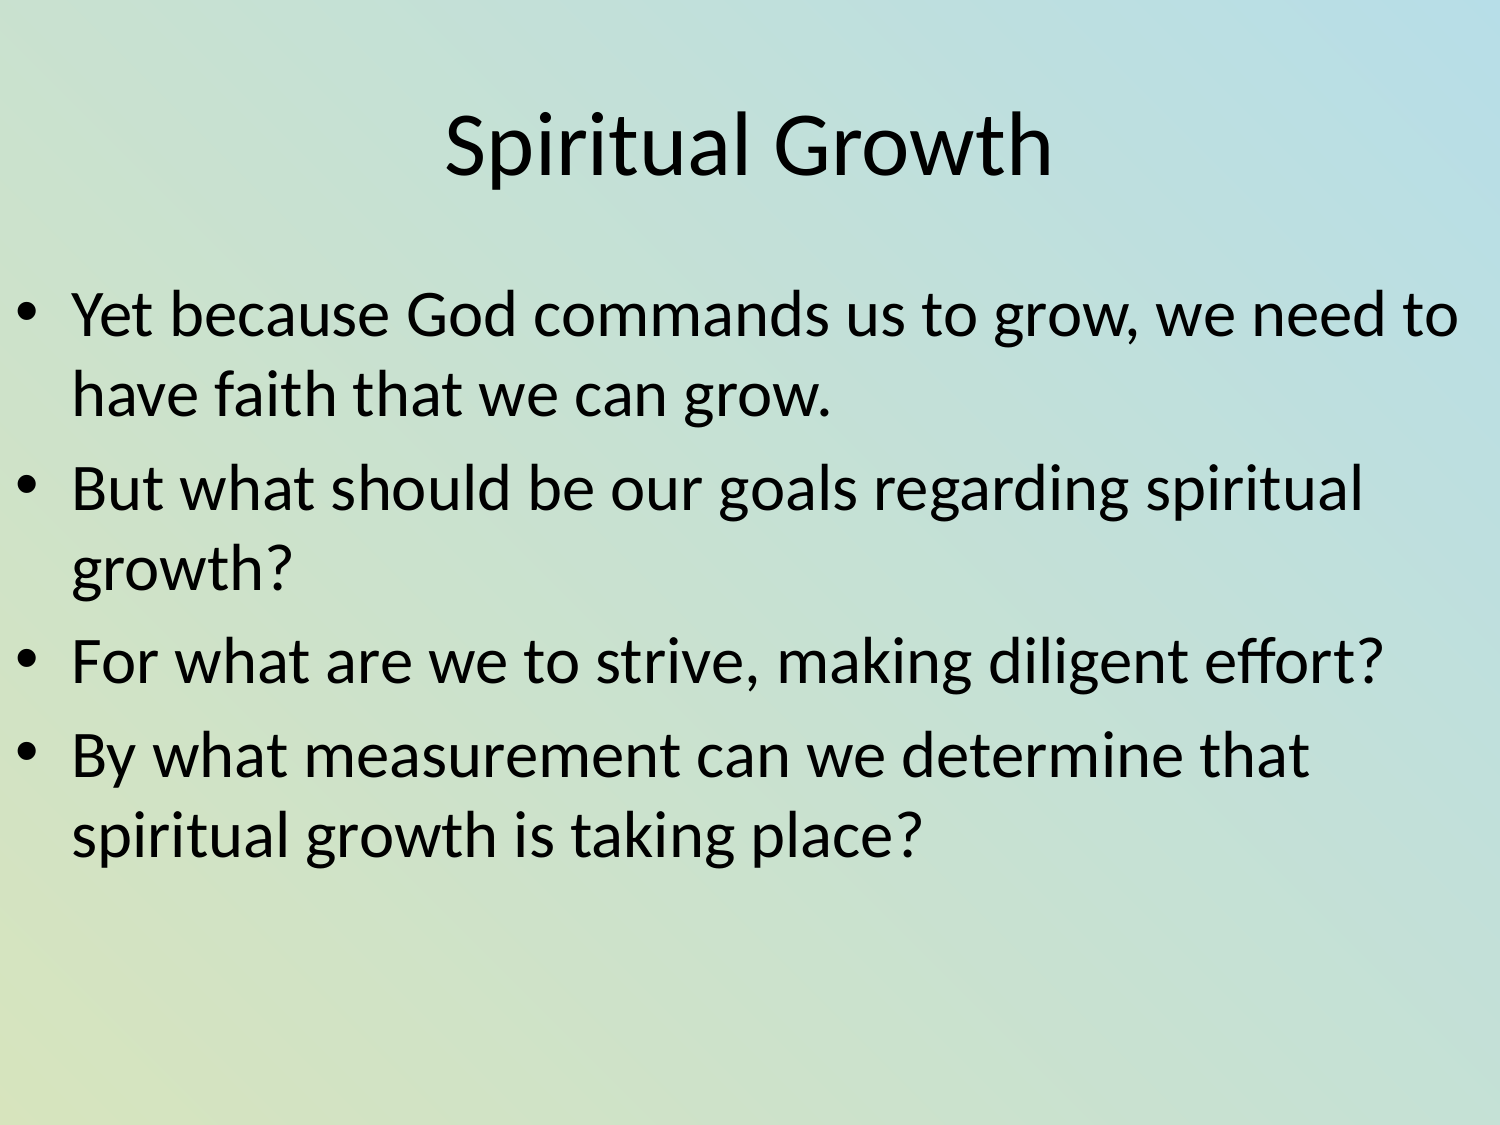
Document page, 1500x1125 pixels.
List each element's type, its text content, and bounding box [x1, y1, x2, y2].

title Spiritual Growth [75, 45, 1425, 233]
list Yet because God commands us to grow, we need to have faith that we can grow. But what should be our goals regarding spiritual growth? For what are we to strive, making diligent effort? By what measurement can we determine that spiritual growth is taking place? [0, 262, 1500, 1100]
